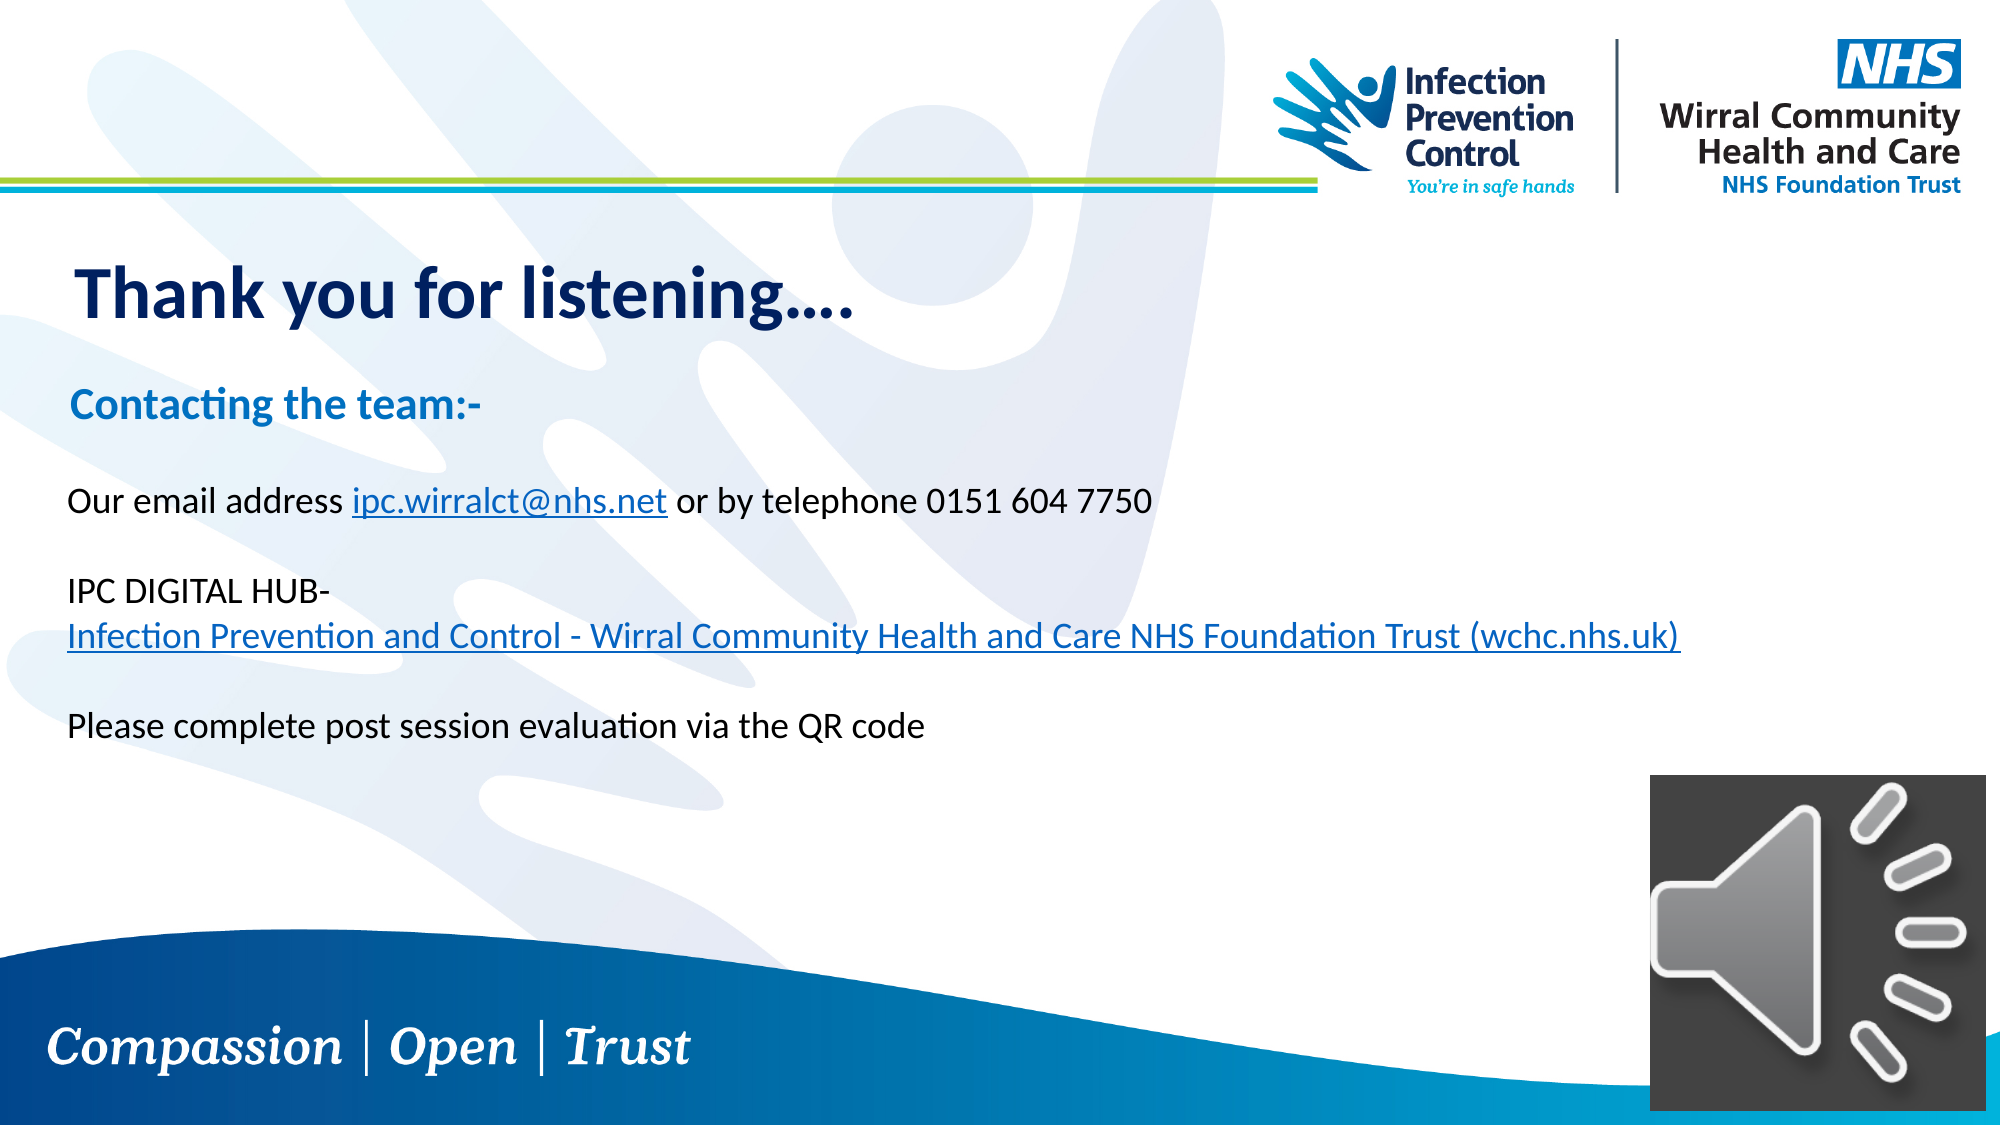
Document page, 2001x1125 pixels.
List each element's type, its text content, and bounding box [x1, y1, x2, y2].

text_box Our email address ipc.wirralct@nhs.net or by telephone 0151 604 7750 IPC DIGITAL HUB- Infection Prevention and Control - Wirral Community Health and Care NHS Foundation Trust (wchc.nhs.uk) Please complete post session evaluation via the QR code [52, 468, 1936, 753]
picture [0, 0, 2000, 1125]
text_box Thank you for listening…. [59, 236, 873, 341]
text_box Contacting the team:- [55, 366, 507, 436]
